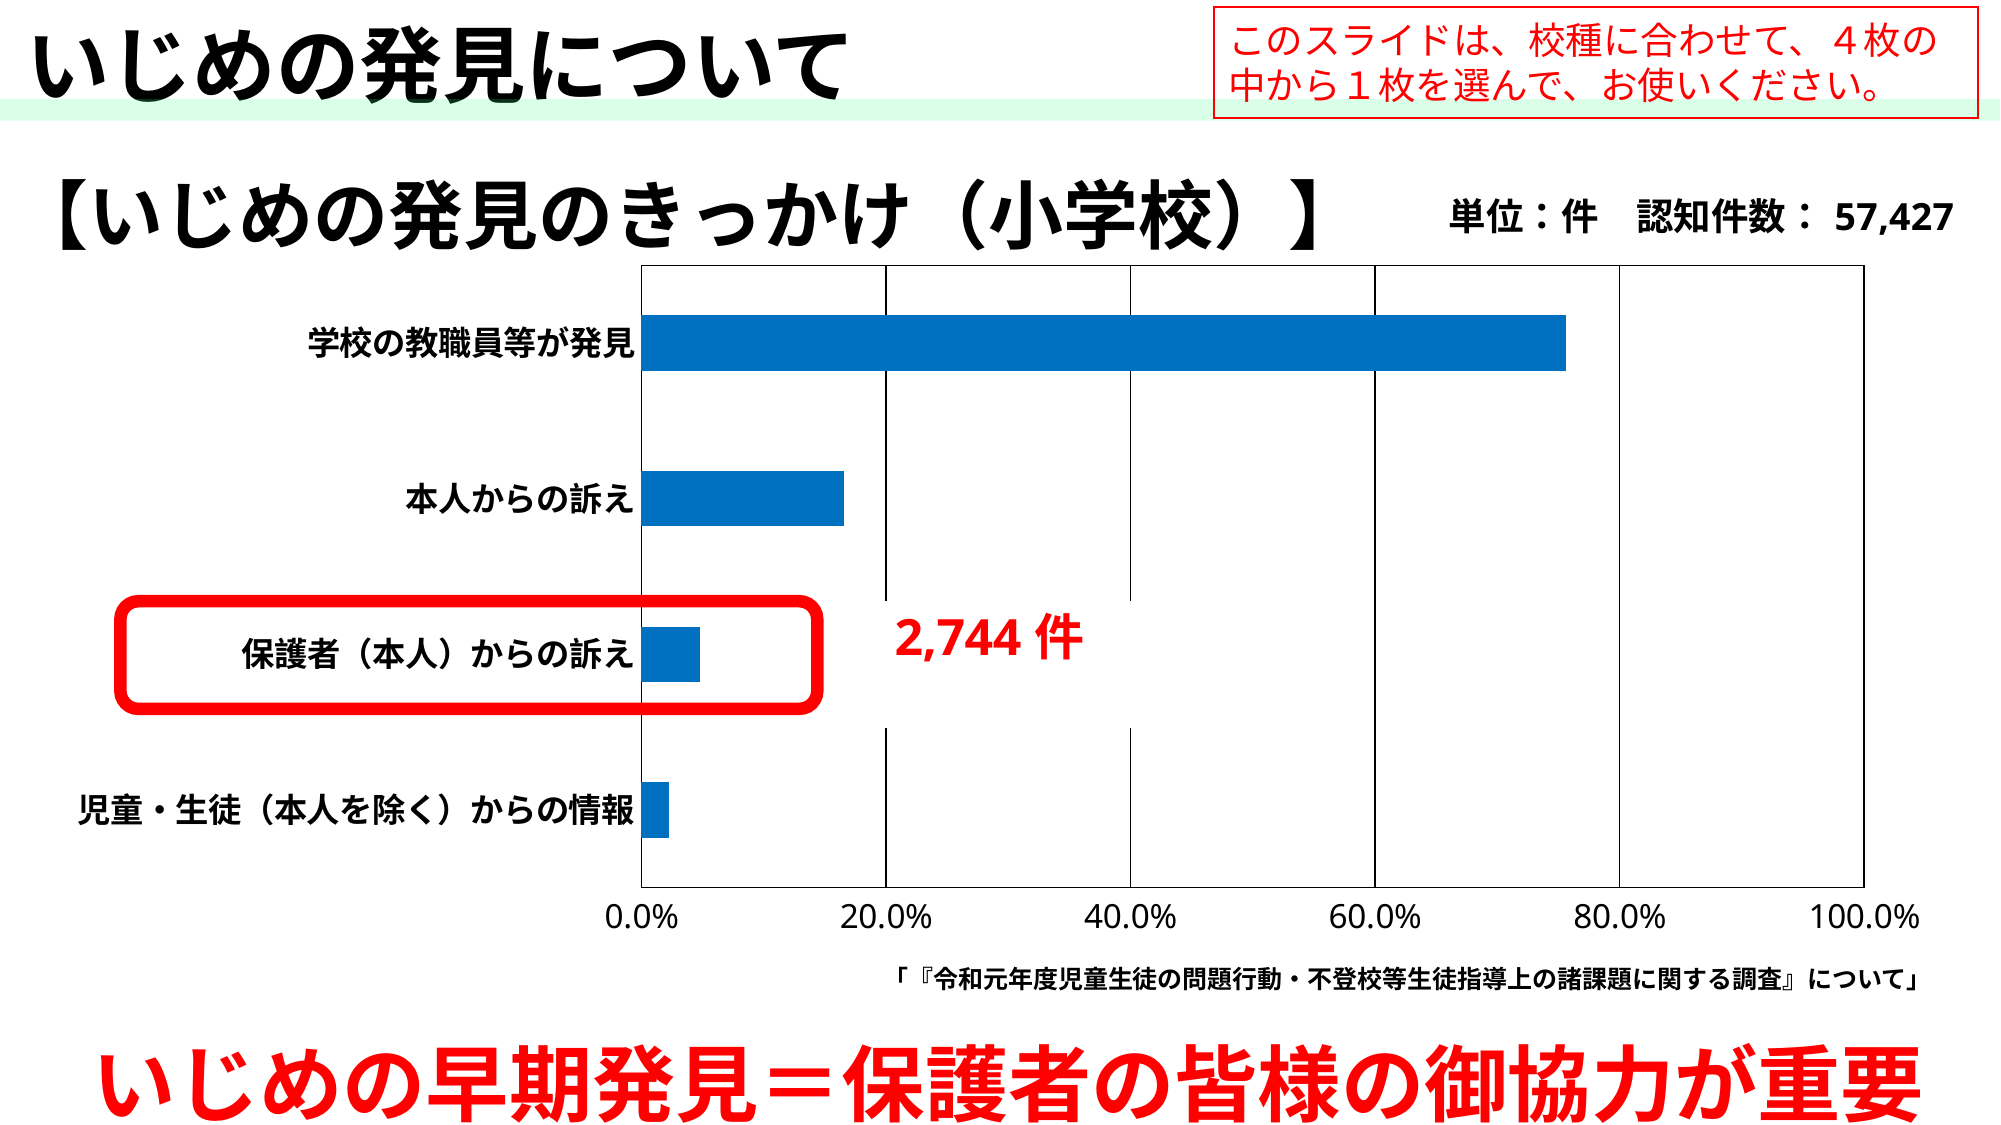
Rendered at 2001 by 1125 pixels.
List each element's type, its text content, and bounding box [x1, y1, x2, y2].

text_box いじめの早期発見＝保護者の皆様の御協力が重要 [56, 1025, 1961, 1125]
text_box [0, 98, 2000, 120]
text_box このスライドは、校種に合わせて、４枚の中から１枚を選んで、お使いください。 [1213, 6, 1979, 119]
text_box 「『令和元年度児童生徒の問題行動・不登校等生徒指導上の諸課題に関する調査』について」 [868, 981, 2000, 1002]
text_box いじめの発見について [11, 4, 1000, 98]
chart [0, 120, 2000, 981]
